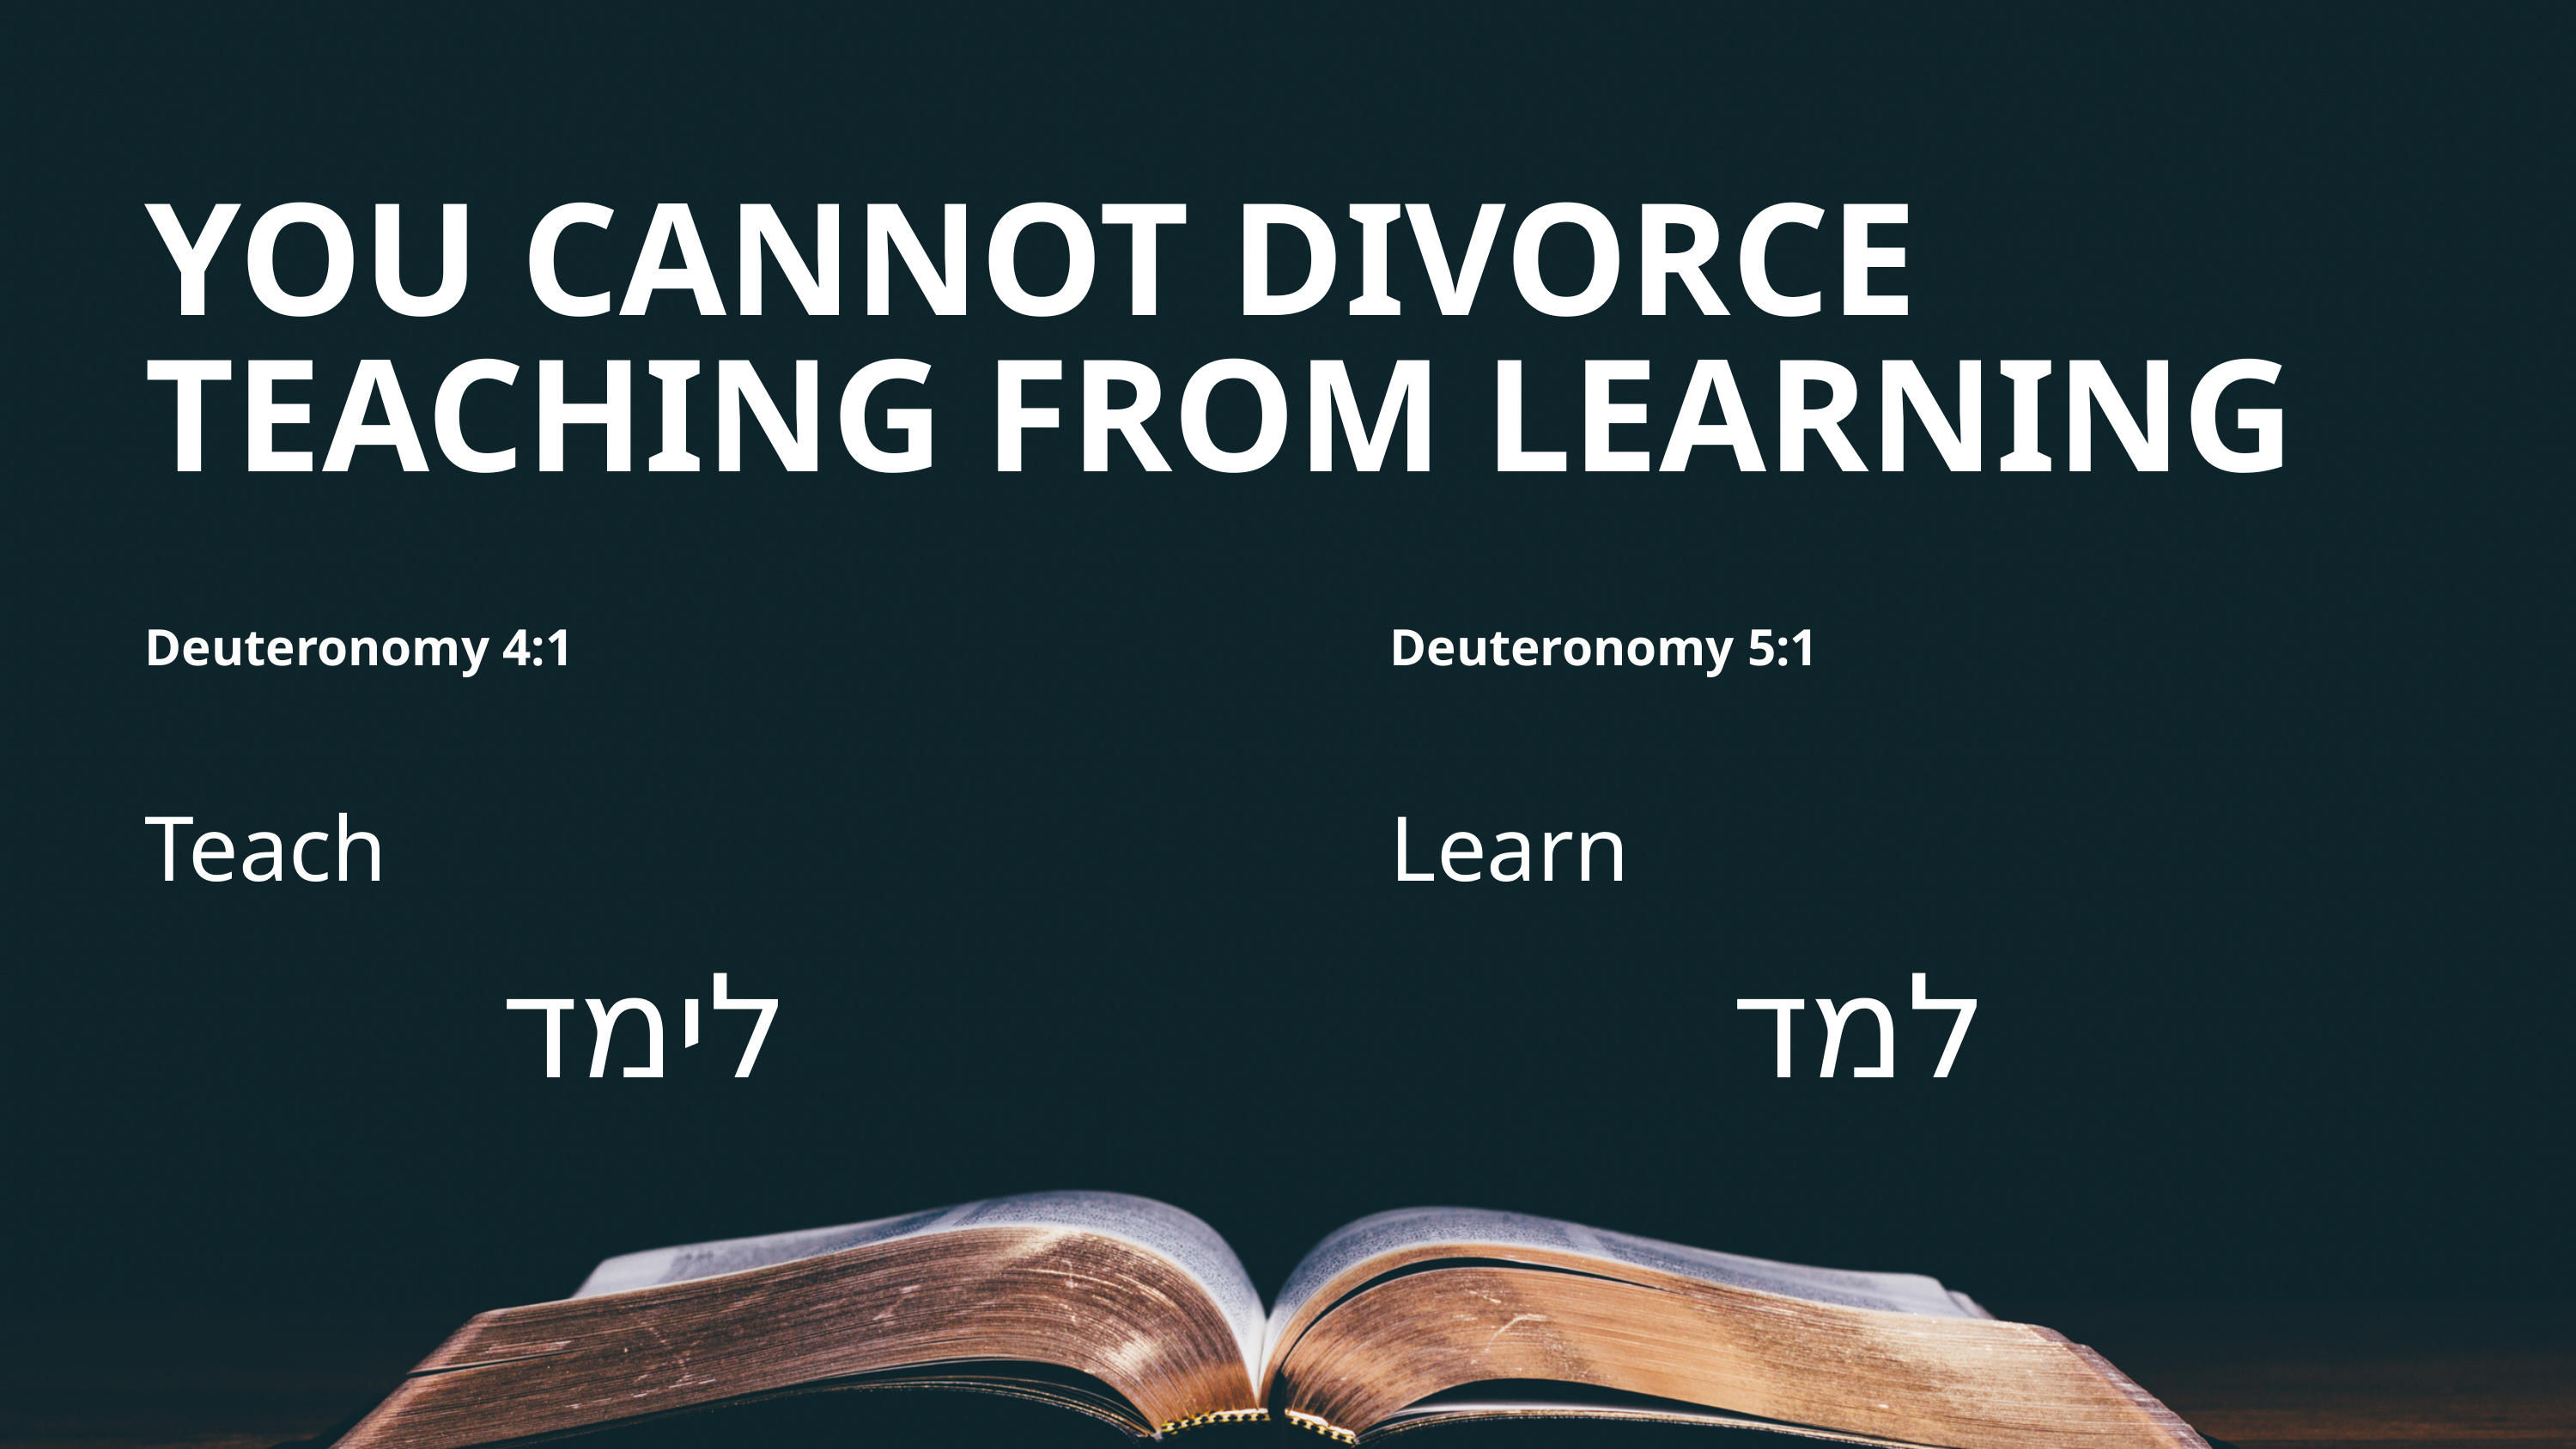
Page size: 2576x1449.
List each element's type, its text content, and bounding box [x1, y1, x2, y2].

text_box [0, 0, 2576, 1449]
text_box לימד [144, 906, 1145, 1106]
text_box Deuteronomy 4:1 Teach [144, 595, 1145, 906]
text_box YOU CANNOT DIVORCE TEACHING FROM LEARNING [144, 191, 2398, 503]
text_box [1287, 309, 2432, 1140]
